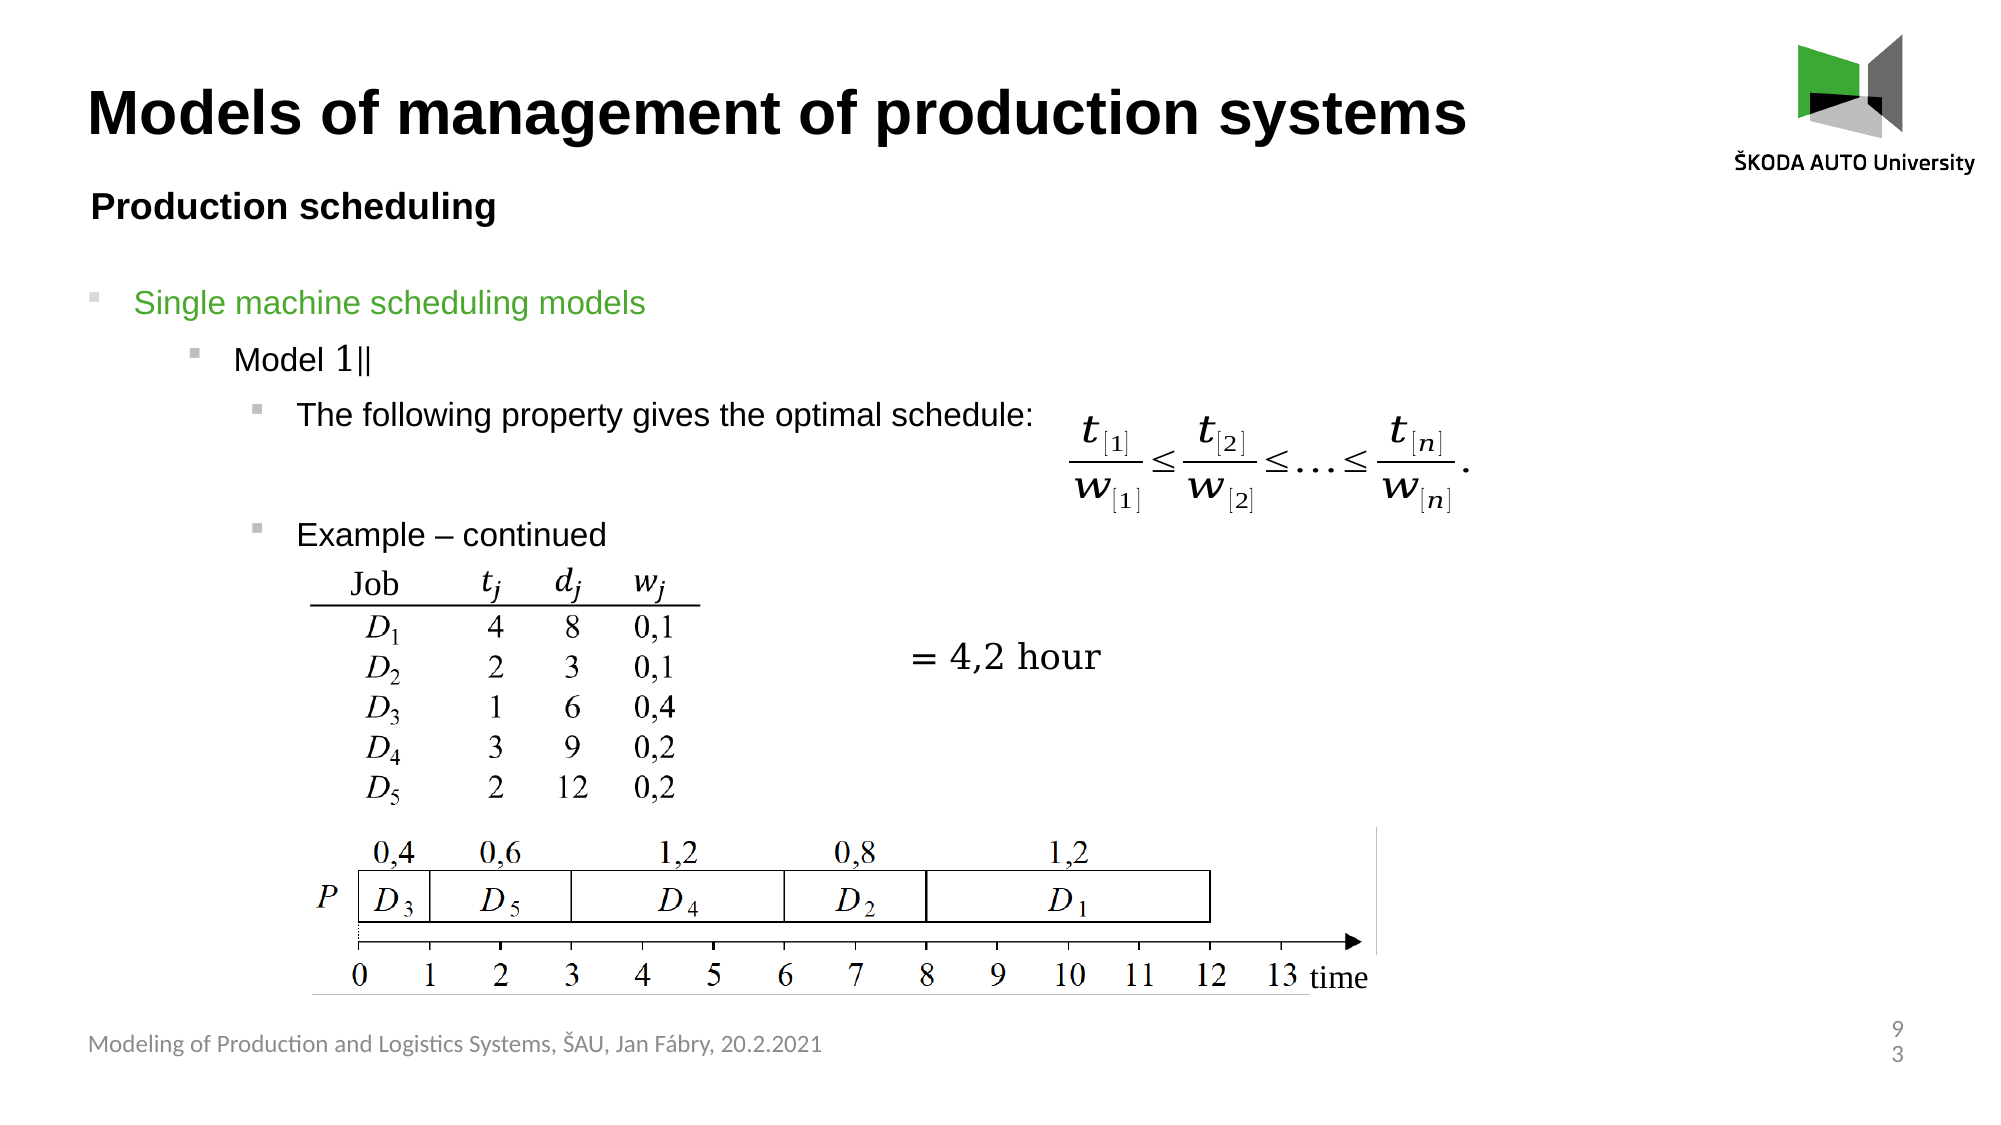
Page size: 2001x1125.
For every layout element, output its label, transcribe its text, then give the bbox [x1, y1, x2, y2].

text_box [310, 551, 701, 826]
list Models of management of production systems [72, 72, 1593, 158]
footer Modeling of Production and Logistics Systems, ŠAU, Jan Fábry, 20.2.2021 [72, 1012, 1148, 1073]
slide_number 93 [1876, 1003, 1929, 1053]
list Production scheduling [75, 174, 1592, 236]
picture [1735, 34, 1975, 175]
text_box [310, 825, 1411, 1004]
